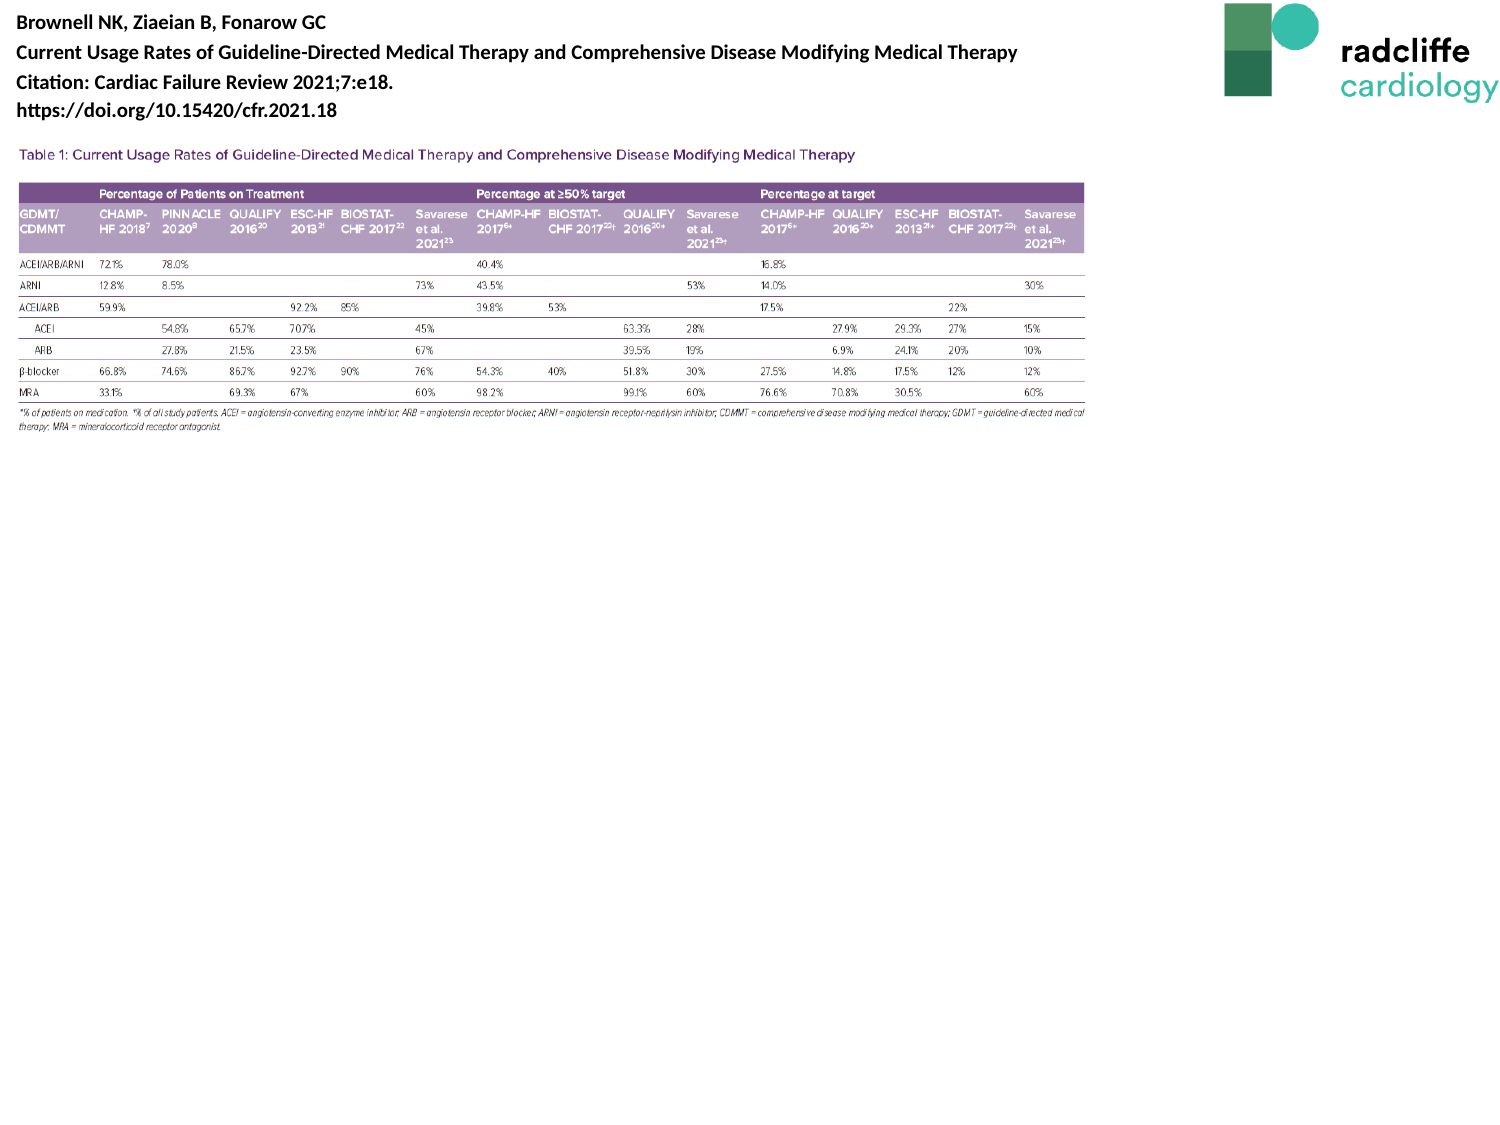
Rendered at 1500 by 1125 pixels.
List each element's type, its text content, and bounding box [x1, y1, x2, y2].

picture [1224, 1, 1499, 104]
text_box Citation: Cardiac Failure Review 2021;7:e18. [1, 60, 1224, 89]
picture [1, 124, 1096, 444]
text_box https://doi.org/10.15420/cfr.2021.18 [1, 89, 1500, 129]
text_box Current Usage Rates of Guideline-Directed Medical Therapy and Comprehensive Disease Modifying Medical Therapy [1, 31, 1224, 60]
text_box Brownell NK, Ziaeian B, Fonarow GC [1, 1, 939, 31]
